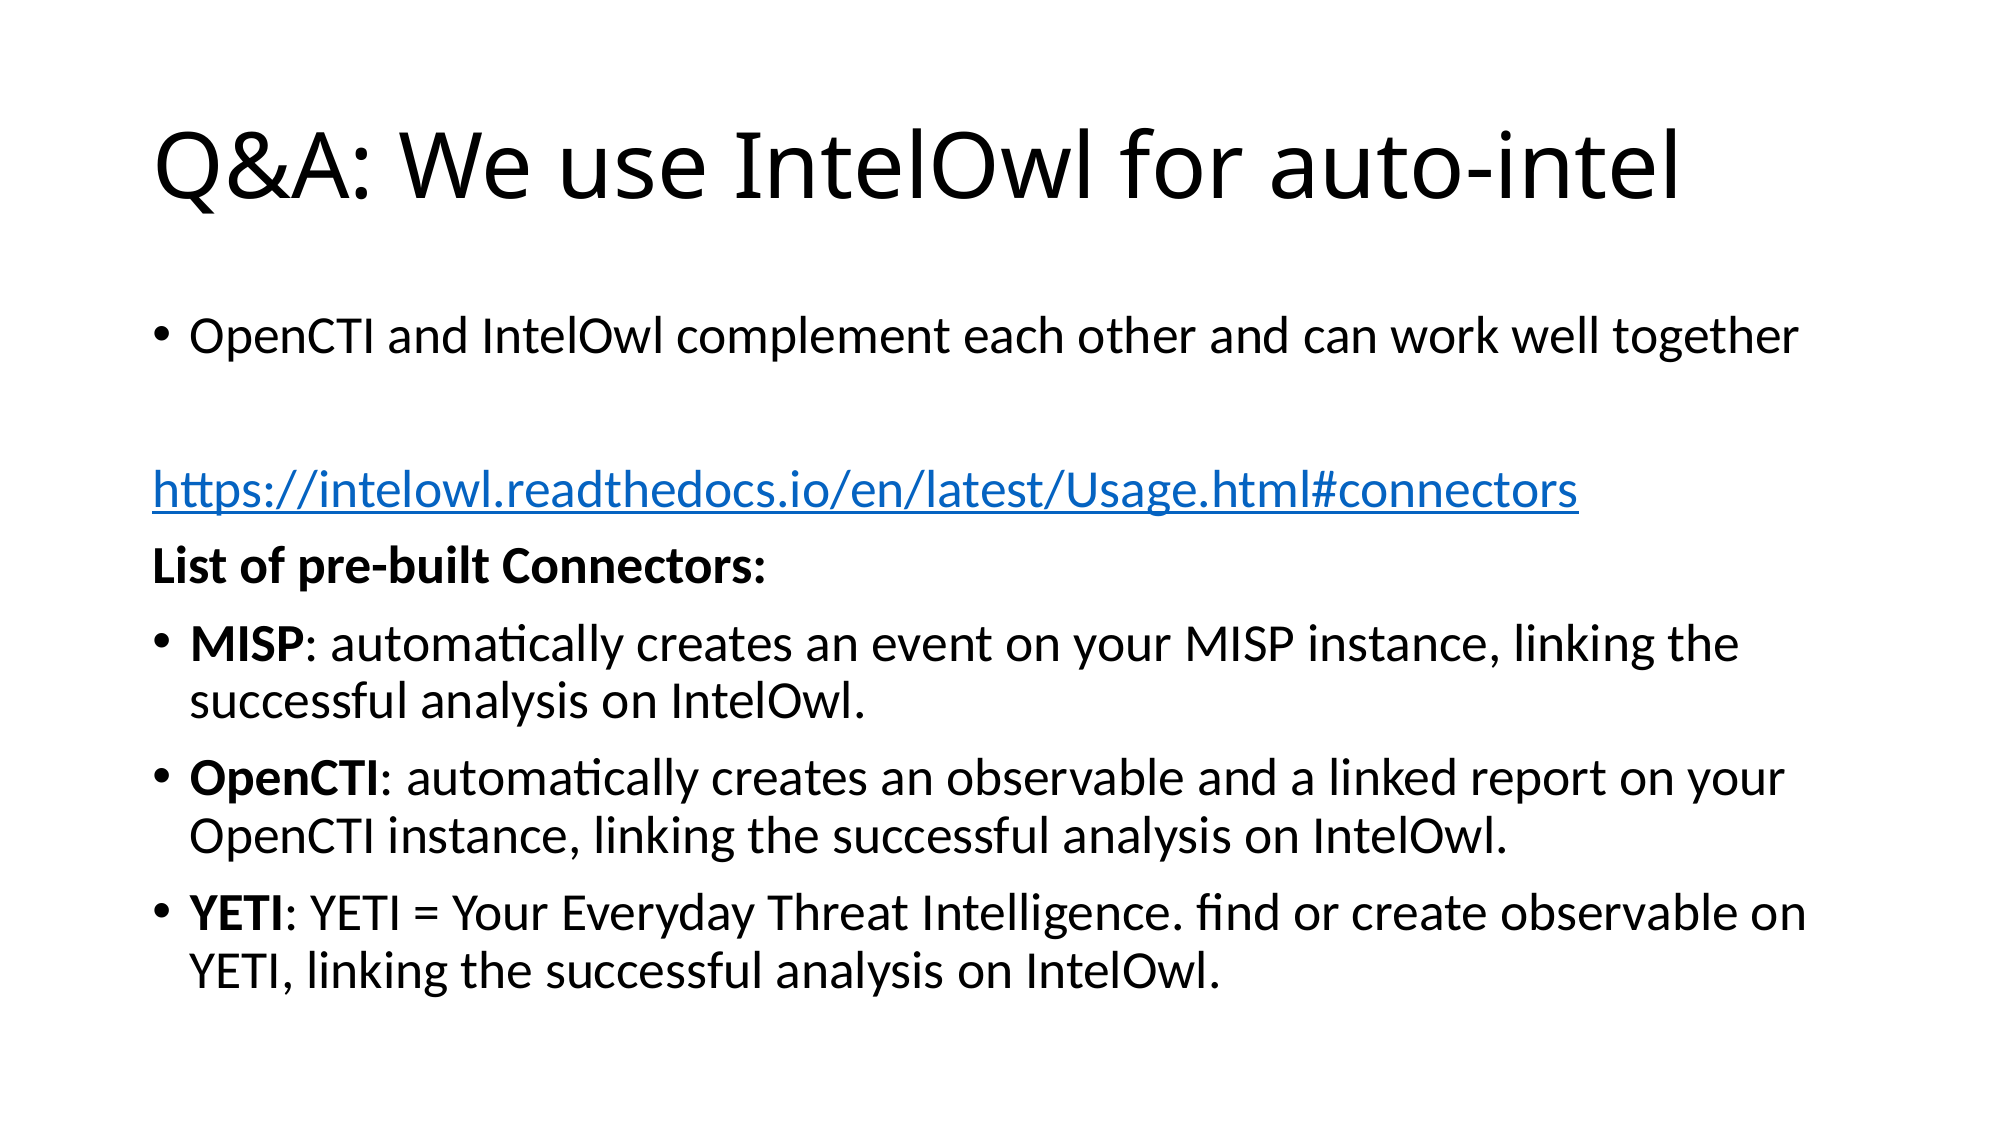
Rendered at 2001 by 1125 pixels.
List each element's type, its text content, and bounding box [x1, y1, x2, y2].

title Q&A: We use IntelOwl for auto-intel [137, 59, 1863, 278]
list OpenCTI and IntelOwl complement each other and can work well together https://intelowl.readthedocs.io/en/latest/Usage.html#connectors List of pre-built Connectors: MISP: automatically creates an event on your MISP instance, linking the successful analysis on IntelOwl. OpenCTI: automatically creates an observable and a linked report on your OpenCTI instance, linking the successful analysis on IntelOwl. YETI: YETI = Your Everyday Threat Intelligence. find or create observable on YETI, linking the successful analysis on IntelOwl. [137, 299, 1863, 1014]
